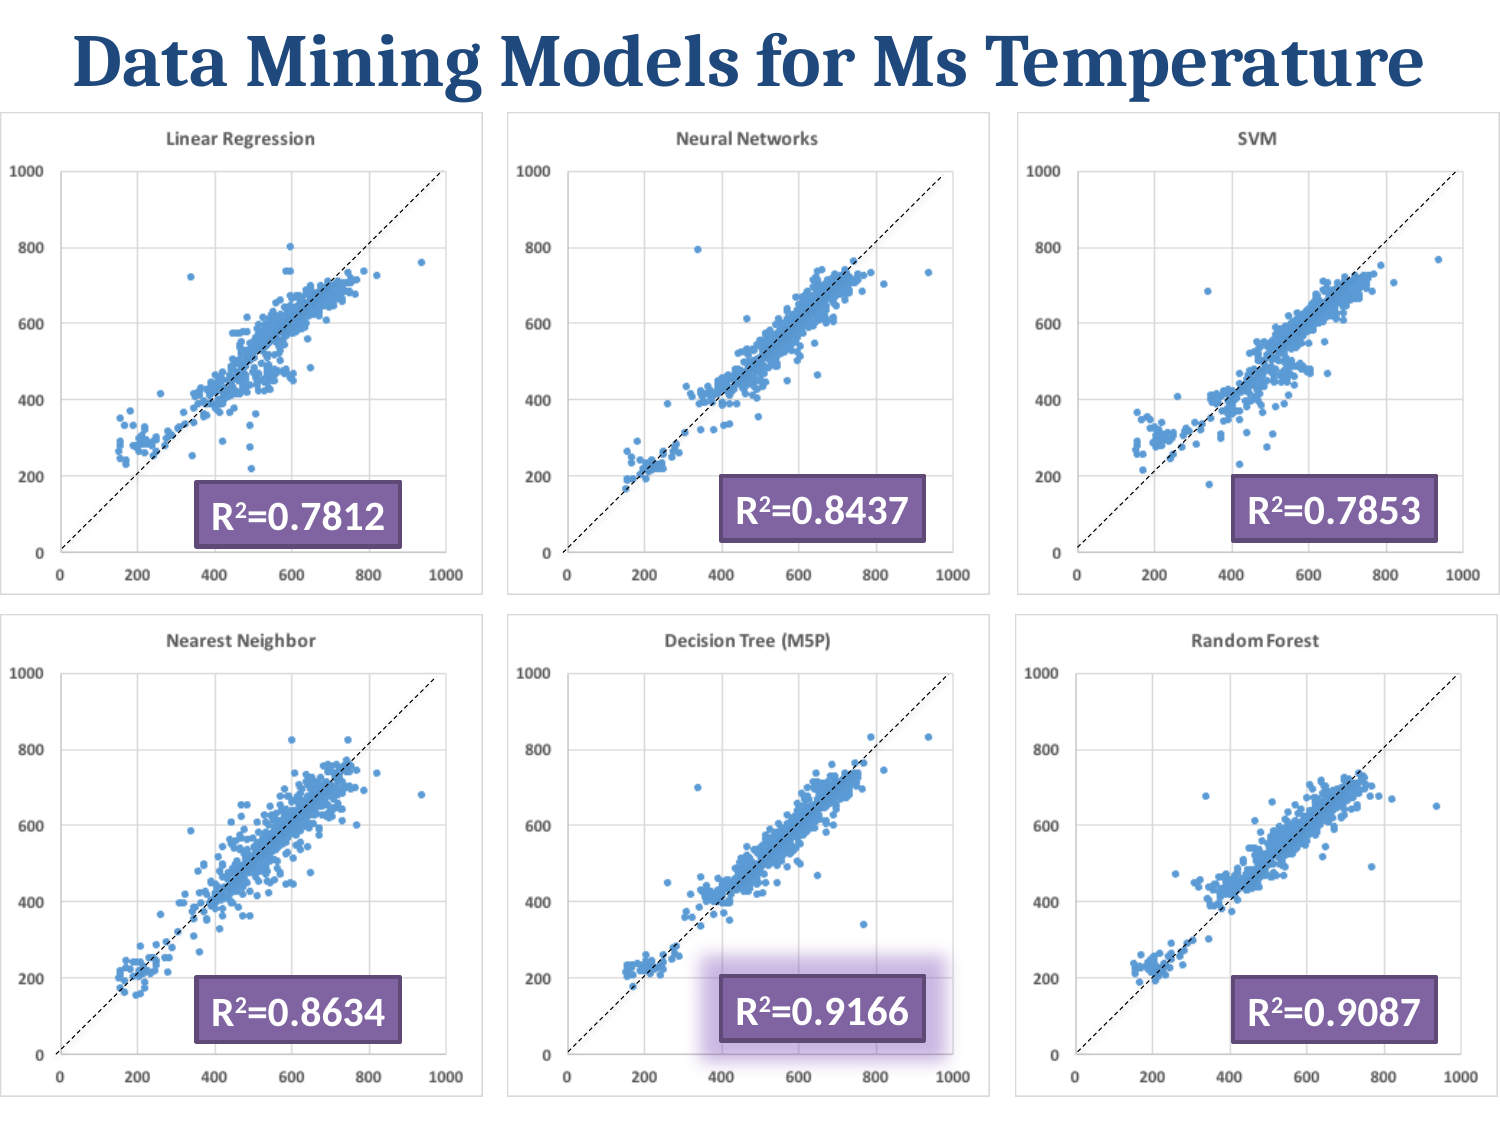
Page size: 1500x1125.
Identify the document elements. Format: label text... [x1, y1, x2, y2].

picture [507, 614, 990, 1097]
picture [0, 112, 483, 596]
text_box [1077, 169, 1458, 548]
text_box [567, 673, 949, 1052]
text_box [55, 676, 437, 1055]
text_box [562, 174, 944, 553]
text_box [1077, 673, 1458, 1052]
picture [507, 112, 990, 596]
picture [1017, 112, 1500, 596]
picture [0, 614, 483, 1097]
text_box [61, 170, 443, 549]
picture [1014, 614, 1498, 1097]
text_box Data Mining Models for Ms Temperature [0, 3, 1500, 192]
